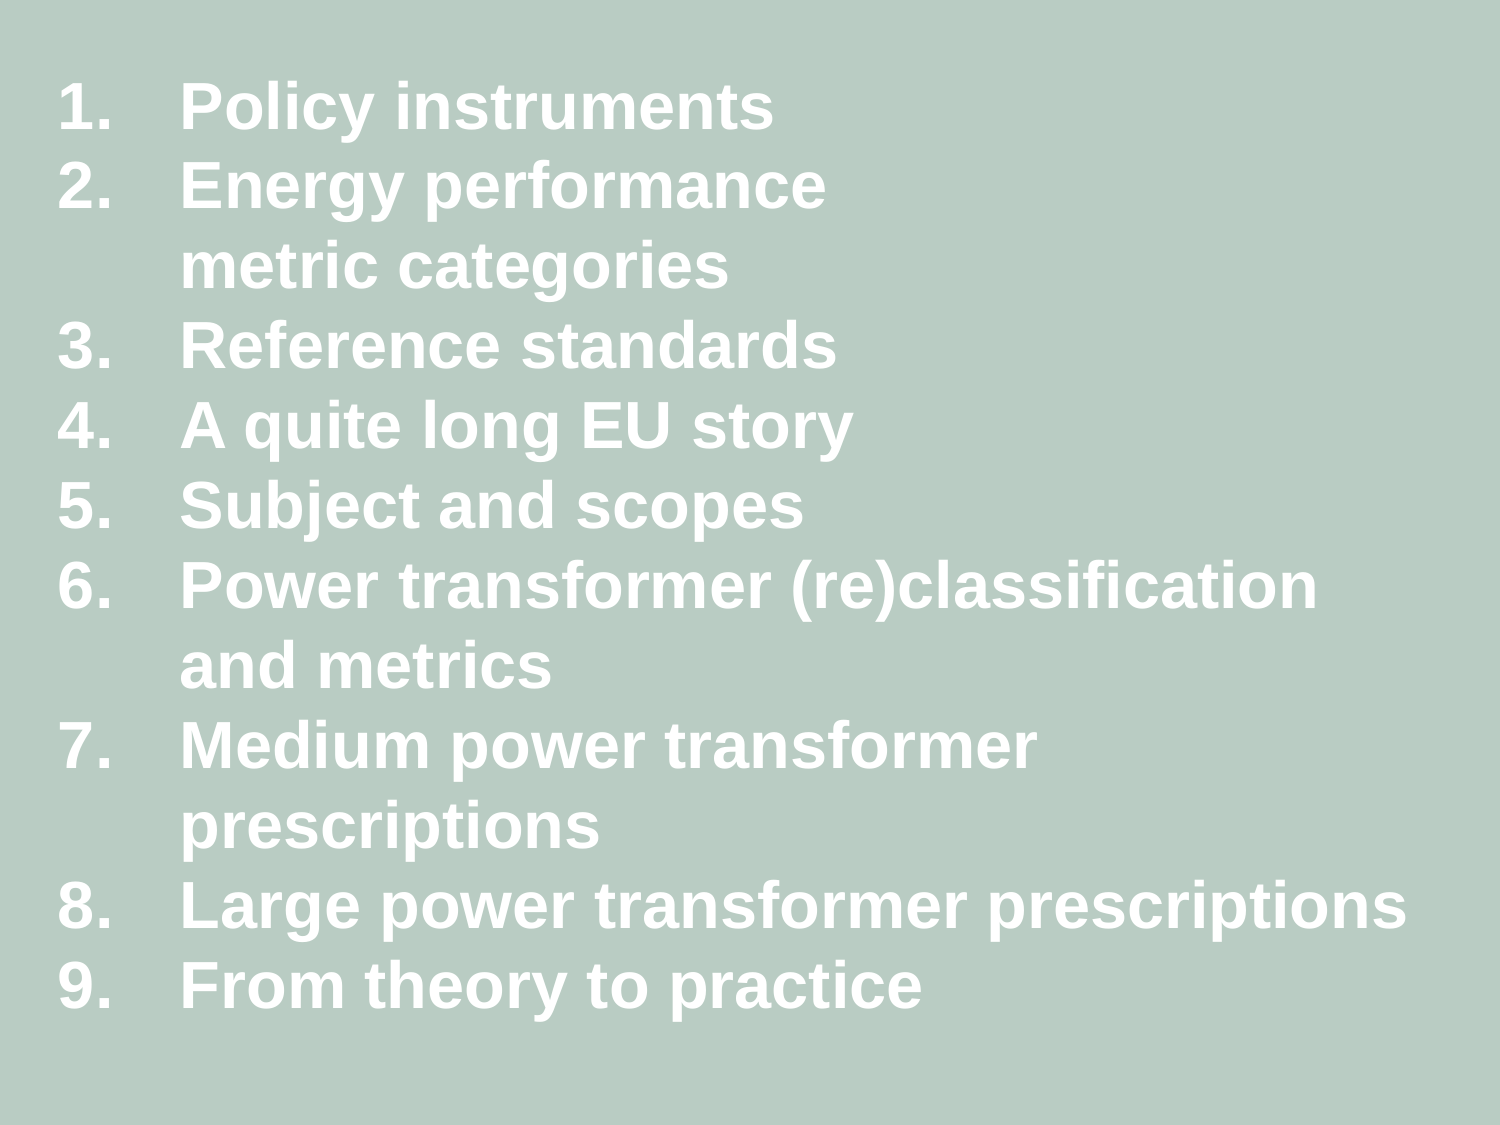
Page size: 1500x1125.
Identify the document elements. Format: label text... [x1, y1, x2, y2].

text_box Policy instruments Energy performance metric categories Reference standards A quite long EU story Subject and scopes Power transformer (re)classification and metrics Medium power transformer prescriptions Large power transformer prescriptions From theory to practice [57, 62, 1433, 1023]
